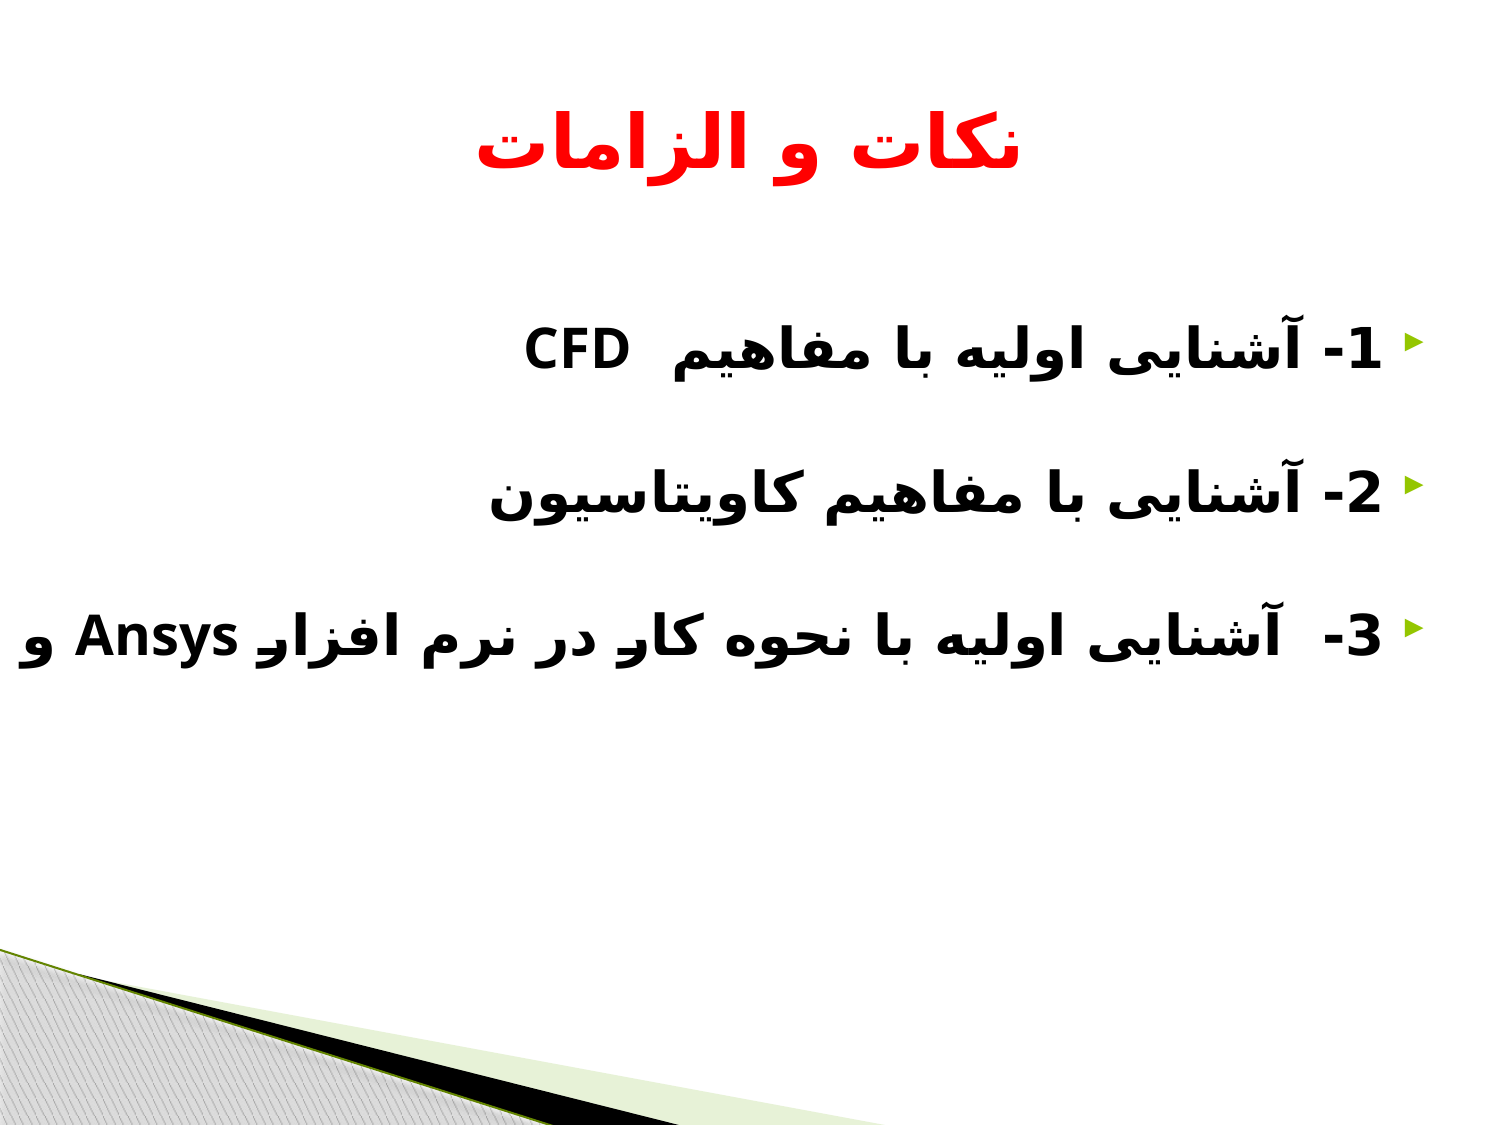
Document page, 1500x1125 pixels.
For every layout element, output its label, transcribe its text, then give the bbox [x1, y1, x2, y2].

title نکات و الزامات [75, 45, 1425, 233]
text_box 1- آشنایی اولیه با مفاهیم CFD 2- آشنایی با مفاهیم کاویتاسیون 3- آشنایی اولیه با نحوه کار در نرم افزار Ansys و فلوئنت [0, 237, 1460, 794]
